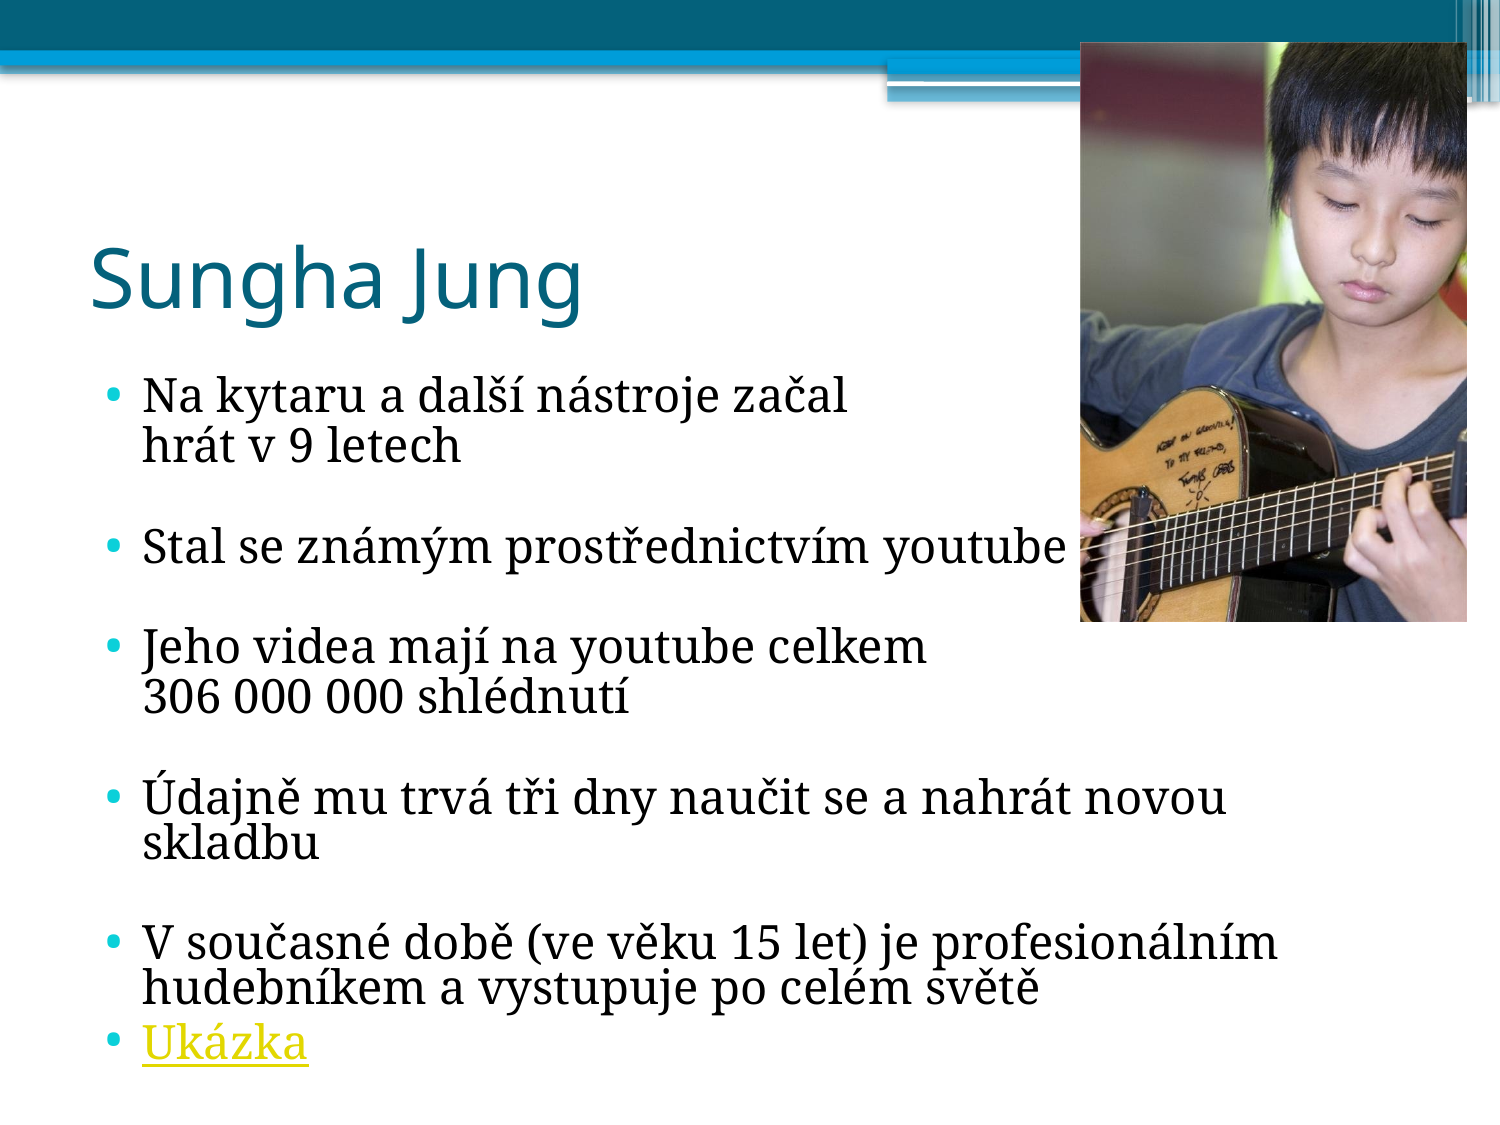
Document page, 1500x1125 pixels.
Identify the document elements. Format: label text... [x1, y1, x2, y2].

picture [1080, 42, 1468, 622]
title Sungha Jung [75, 187, 1073, 363]
list Na kytaru a další nástroje začal hrát v 9 letech Stal se známým prostřednictvím youtube Jeho videa mají na youtube celkem 306 000 000 shlédnutí Údajně mu trvá tři dny naučit se a nahrát novou skladbu V současné době (ve věku 15 let) je profesionálním hudebníkem a vystupuje po celém světě Ukázka [75, 368, 1425, 1079]
